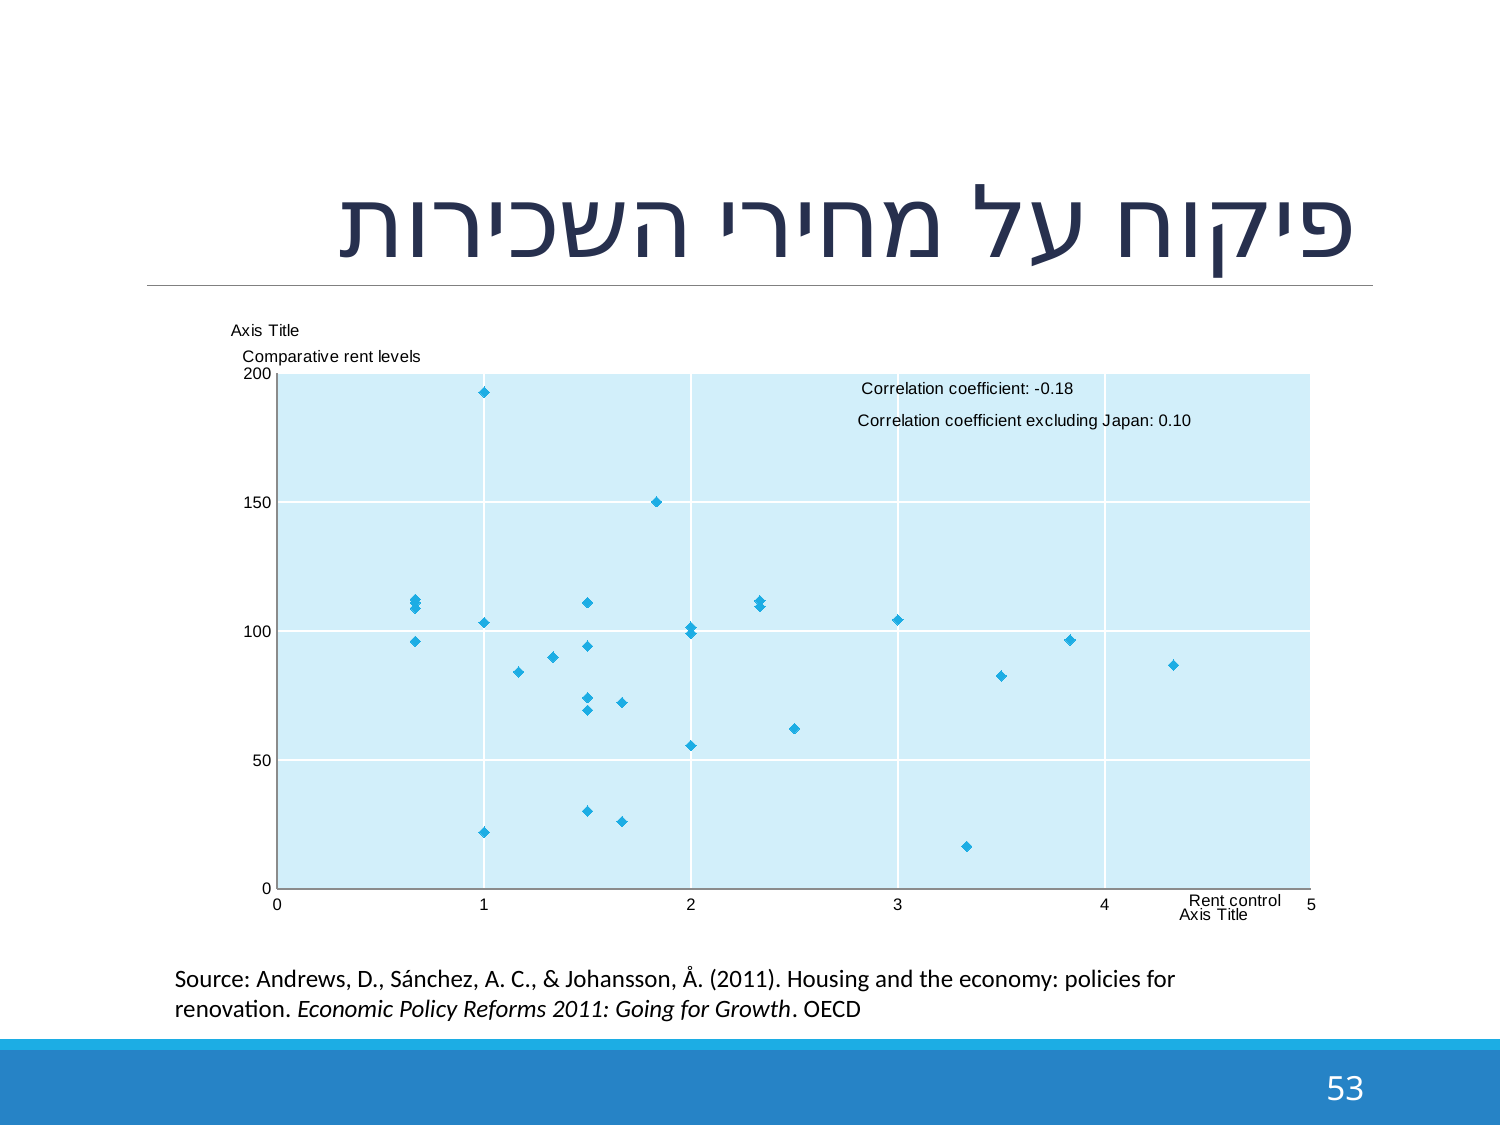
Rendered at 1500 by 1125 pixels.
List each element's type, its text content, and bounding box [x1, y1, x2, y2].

chart [227, 305, 1319, 931]
title פיקוח על מחירי השכירות [135, 47, 1373, 285]
slide_number 53 [1218, 1059, 1380, 1120]
text_box Source: Andrews, D., Sánchez, A. C., & Johansson, Å. (2011). Housing and the economy: policies for renovation. Economic Policy Reforms 2011: Going for Growth. OECD [160, 954, 1299, 1060]
